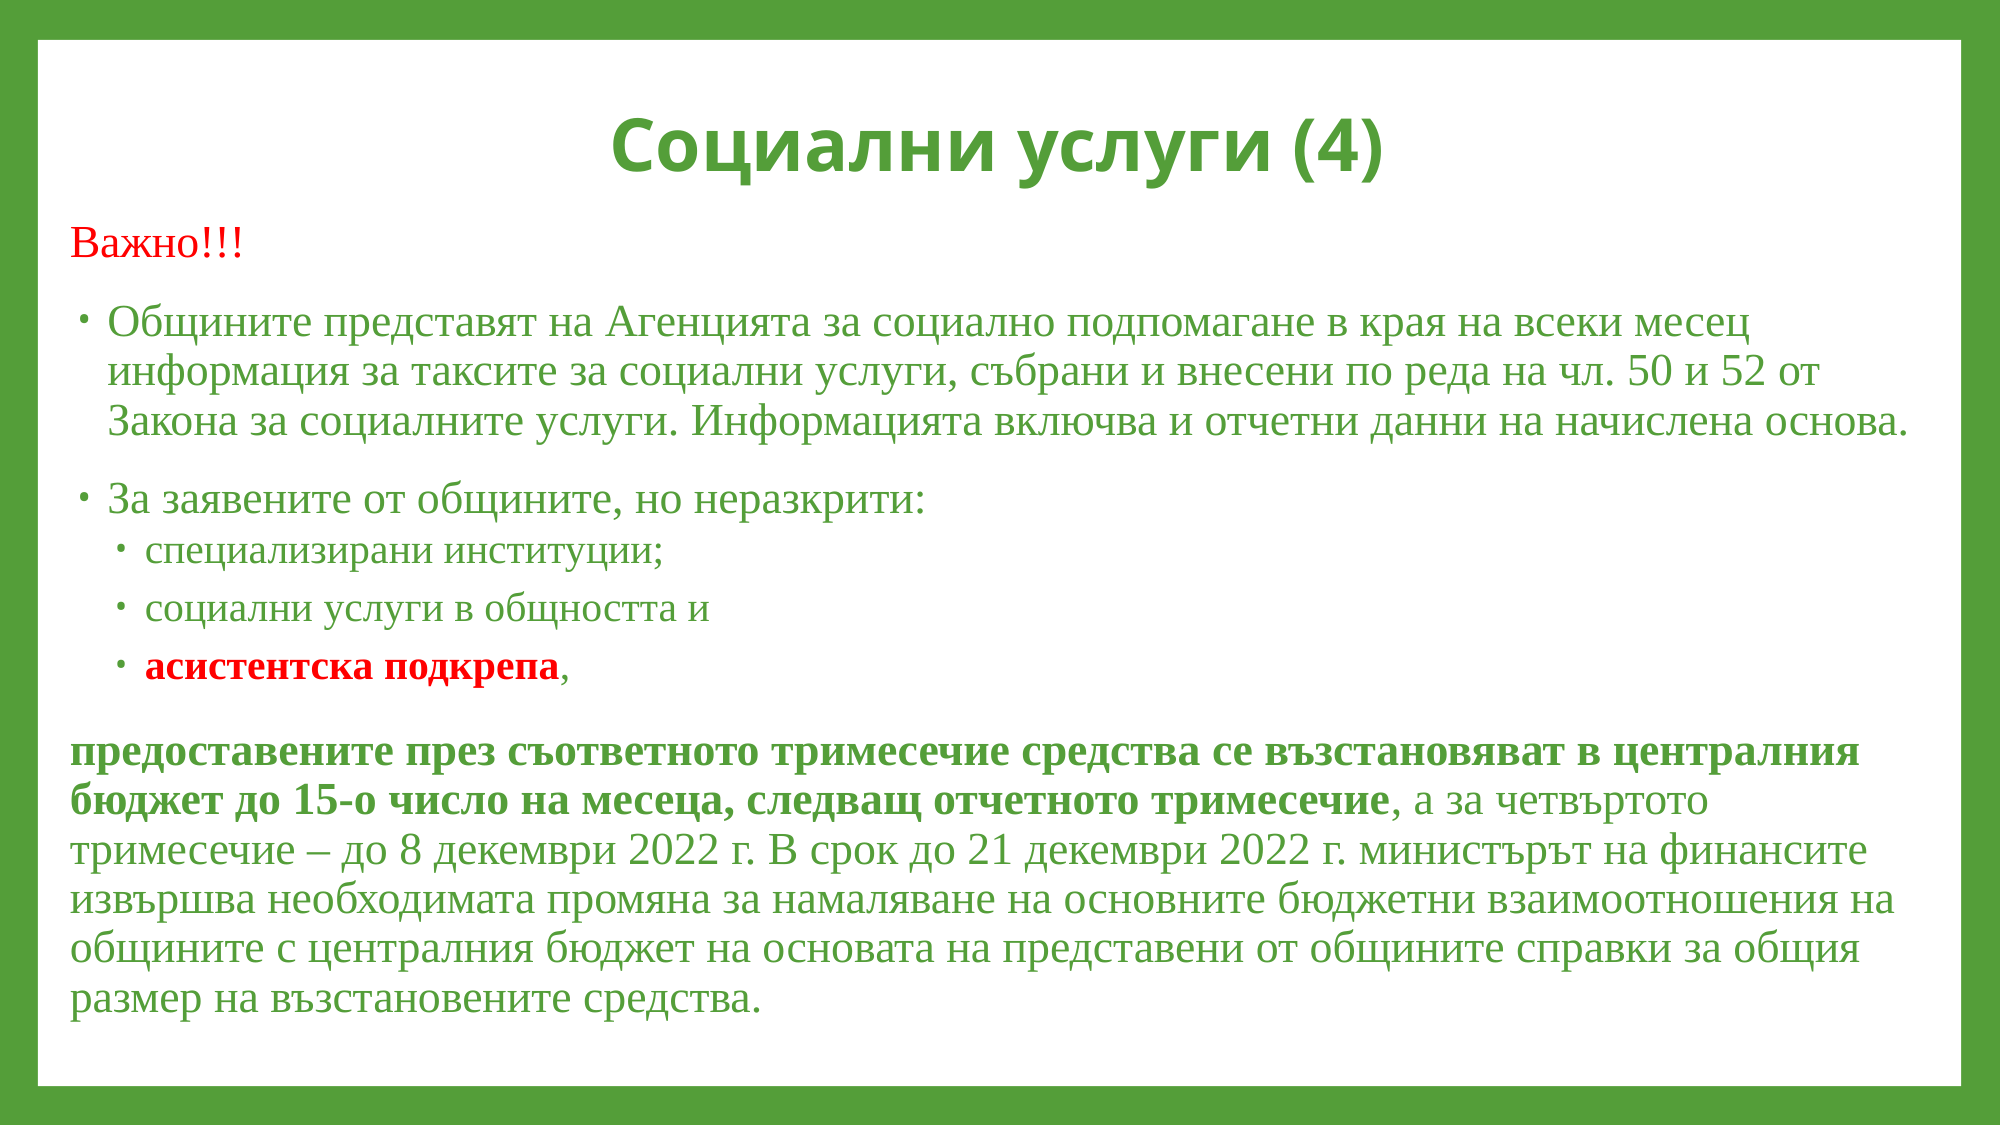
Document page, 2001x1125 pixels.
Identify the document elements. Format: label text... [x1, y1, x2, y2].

title Социални услуги (4) [187, 99, 1808, 195]
list Важно!!! Общините представят на Агенцията за социално подпомагане в края на всеки месец информация за таксите за социални услуги, събрани и внесени по реда на чл. 50 и 52 от Закона за социалните услуги. Информацията включва и отчетни данни на начислена основа. За заявените от общините, но неразкрити: специализирани институции; социални услуги в общността и асистентска подкрепа, предоставените през съответното тримесечие средства се възстановяват в централния бюджет до 15-о число на месеца, следващ отчетното тримесечие, а за четвъртото тримесечие – до 8 декември 2022 г. В срок до 21 декември 2022 г. министърът на финансите извършва необходимата промяна за намаляване на основните бюджетни взаимоотношения на общините с централния бюджет на основата на представени от общините справки за общия размер на възстановените средства. [54, 210, 1948, 1061]
